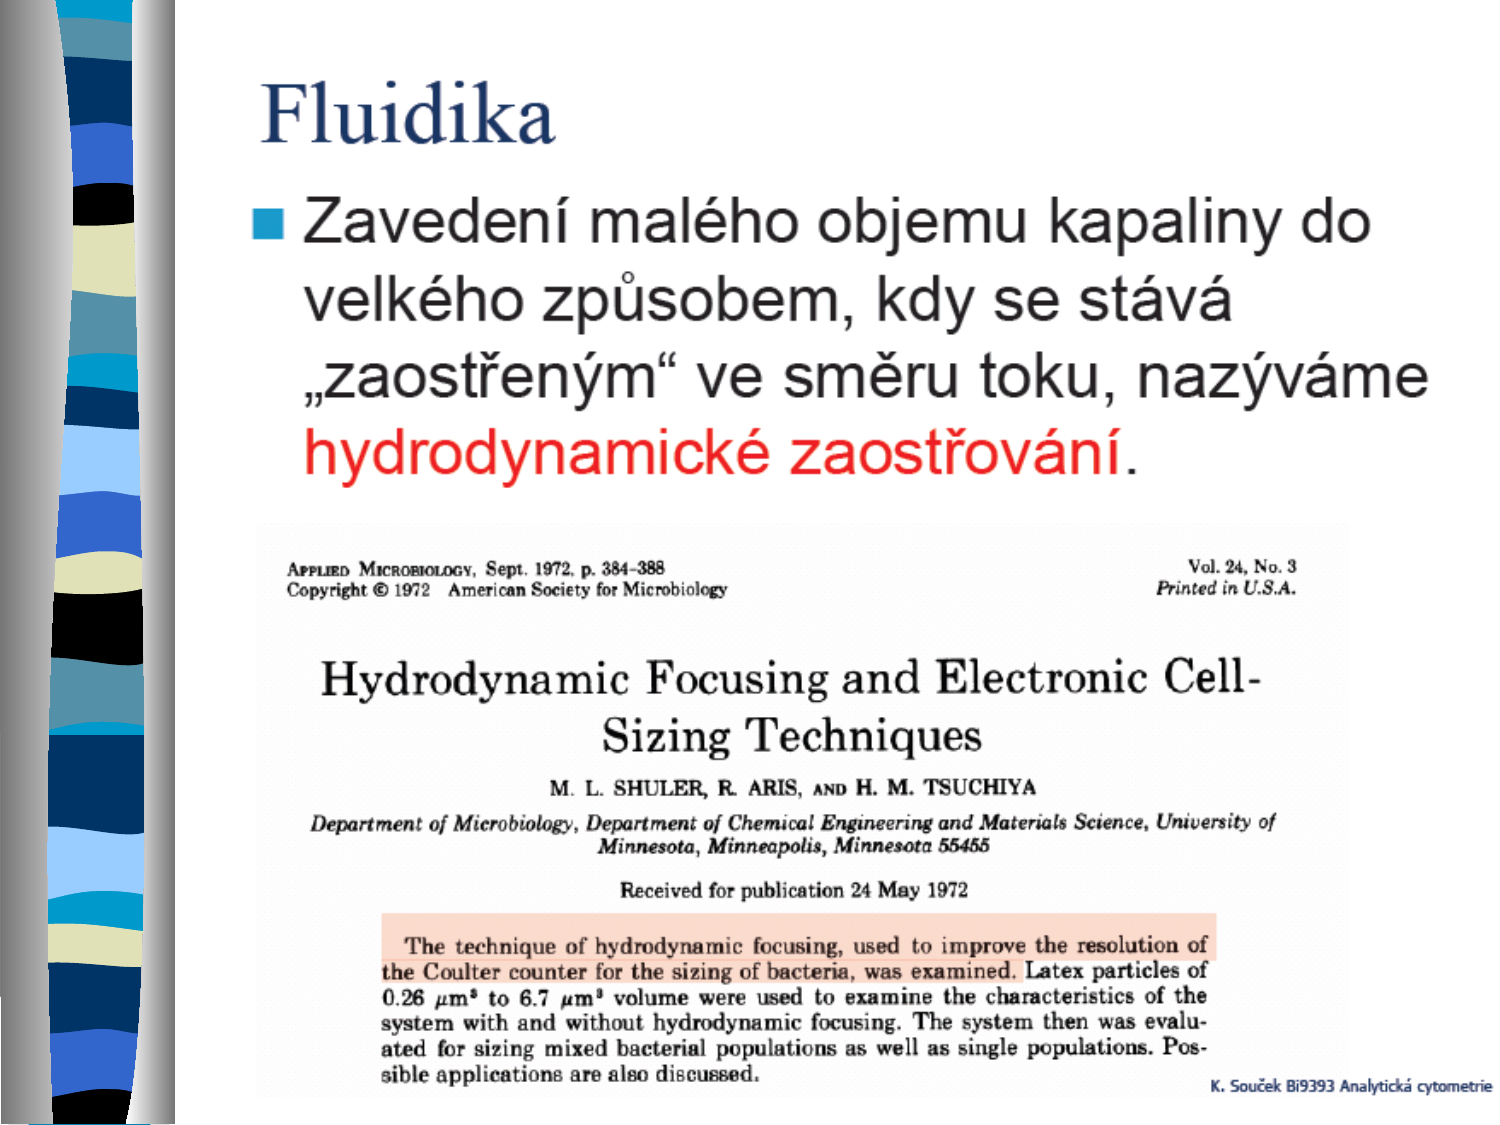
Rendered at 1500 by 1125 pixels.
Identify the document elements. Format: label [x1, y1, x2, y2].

picture [229, 54, 1500, 1097]
